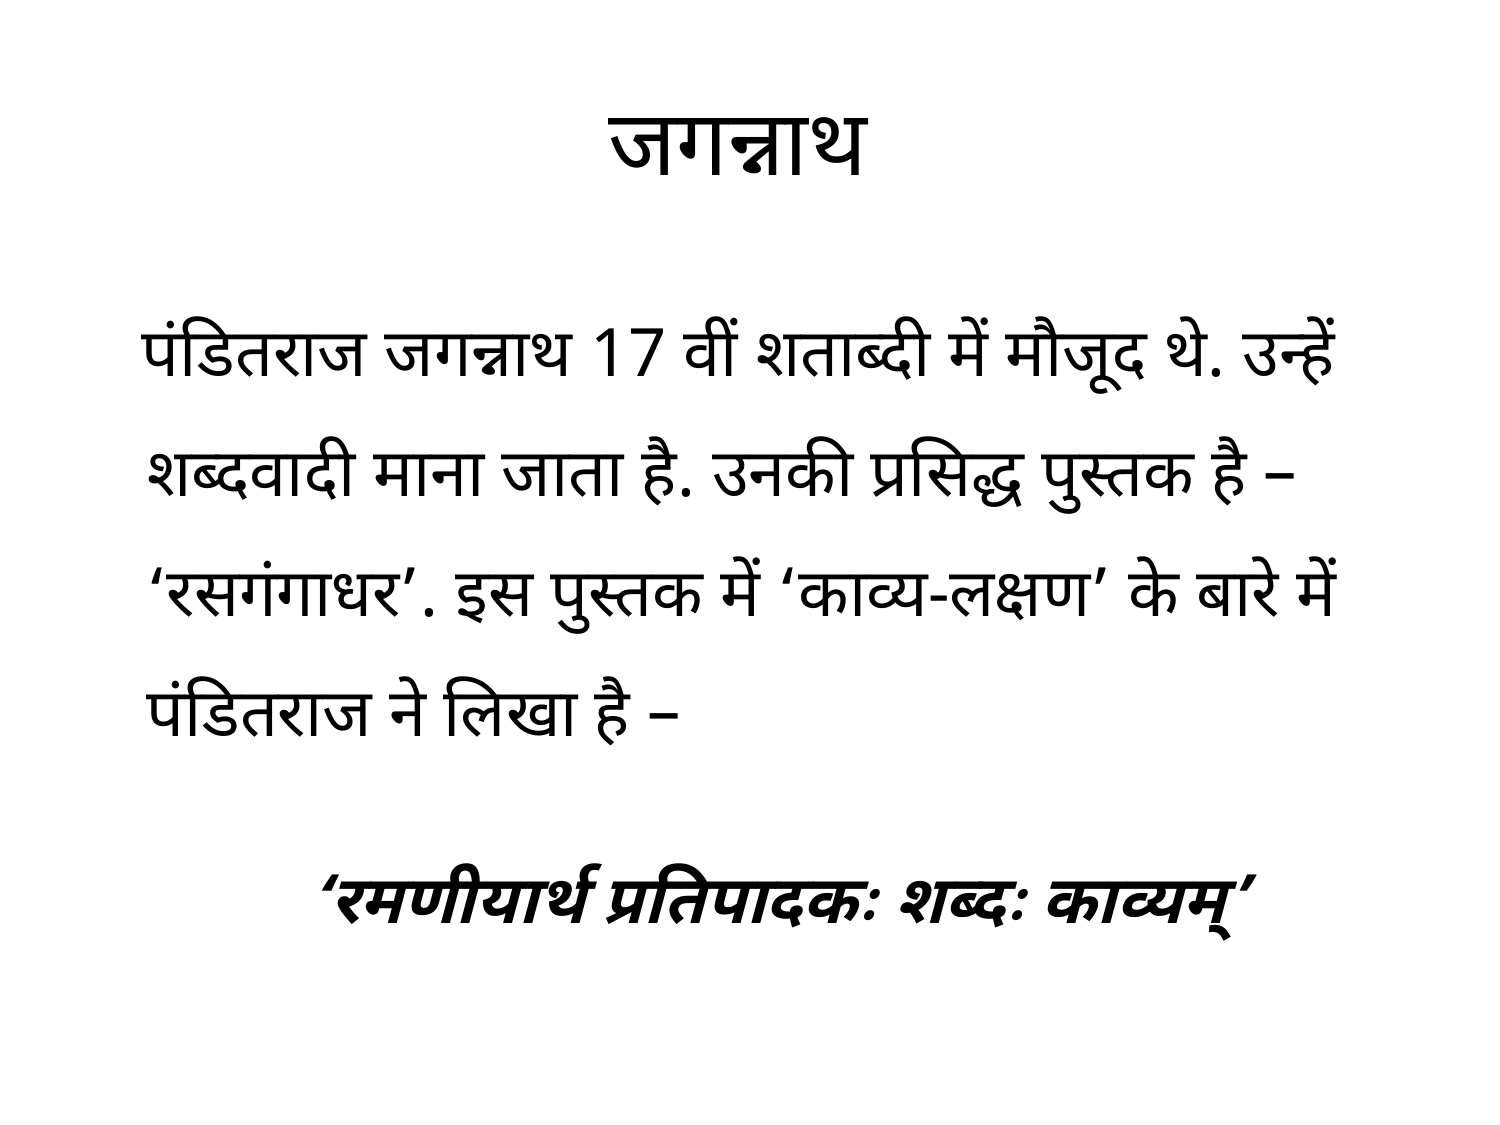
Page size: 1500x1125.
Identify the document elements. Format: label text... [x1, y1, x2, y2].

list पंडितराज जगन्नाथ 17 वीं शताब्दी में मौजूद थे. उन्हें शब्दवादी माना जाता है. उनकी प्रसिद्ध पुस्तक है – ‘रसगंगाधर’. इस पुस्तक में ‘काव्य-लक्षण’ के बारे में पंडितराज ने लिखा है – ‘रमणीयार्थ प्रतिपादकः शब्दः काव्यम्’ [75, 262, 1425, 1005]
title जगन्नाथ [75, 45, 1425, 233]
